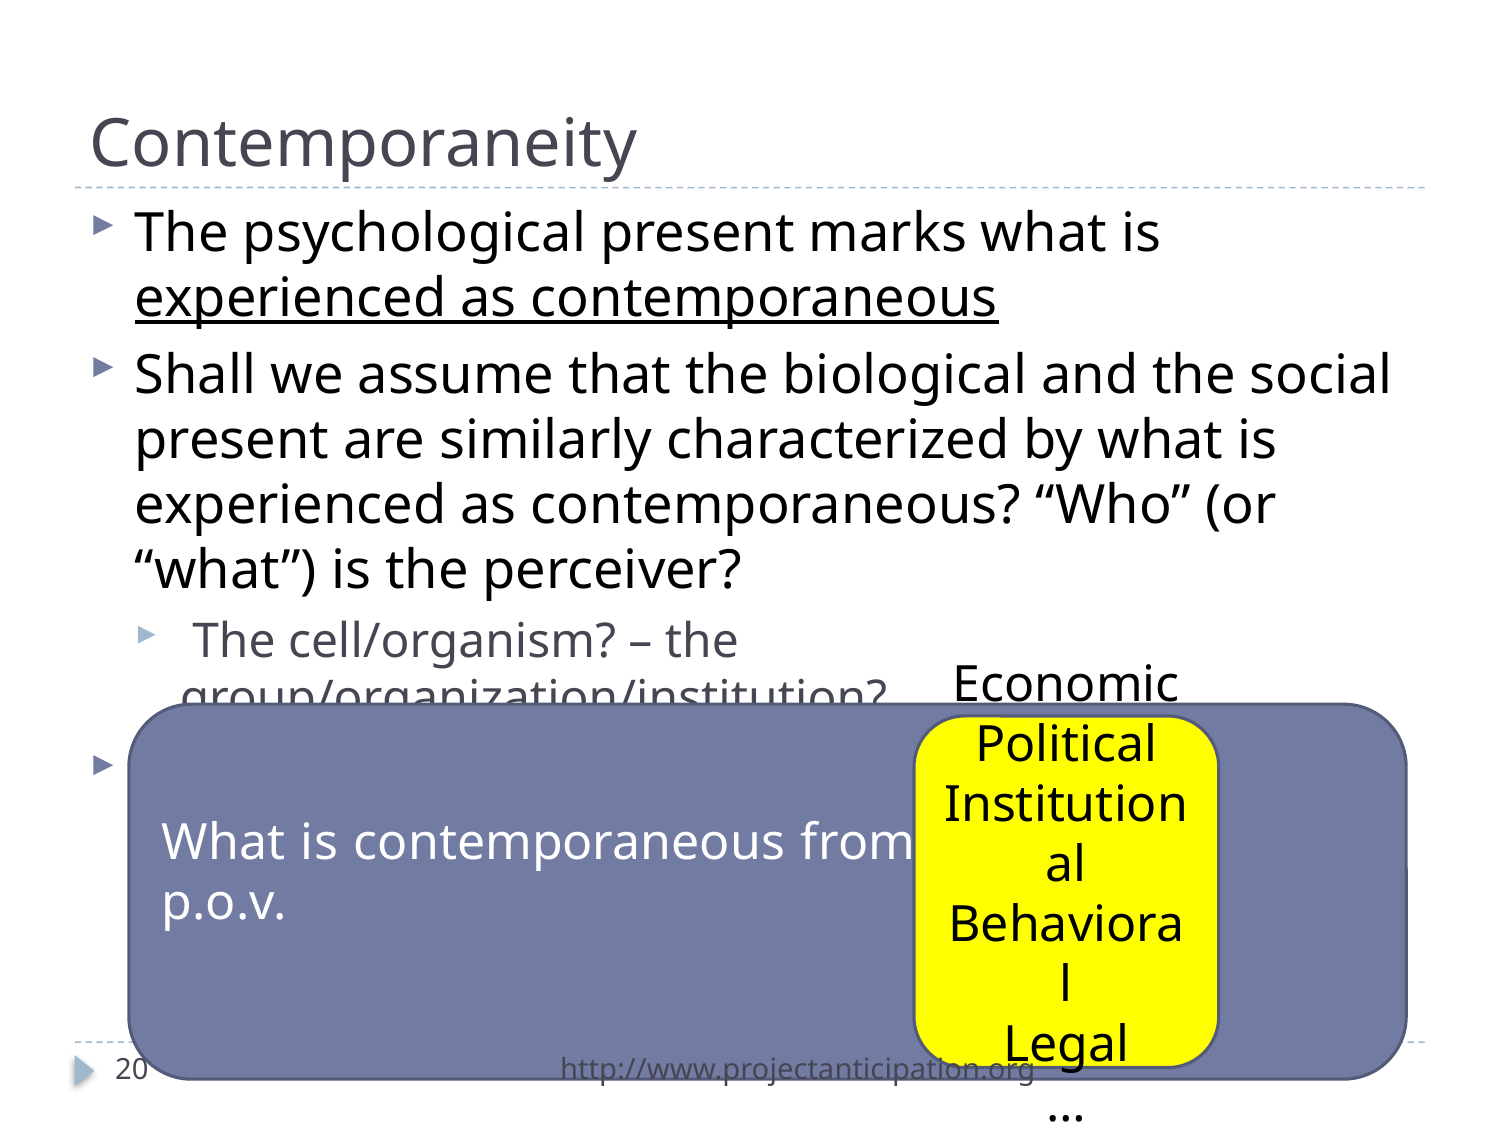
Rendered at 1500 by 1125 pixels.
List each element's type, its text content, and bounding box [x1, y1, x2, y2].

slide_number 20 [100, 1042, 426, 1103]
list The psychological present marks what is experienced as contemporaneous Shall we assume that the biological and the social present are similarly characterized by what is experienced as contemporaneous? “Who” (or “what”) is the perceiver? The cell/organism? – the group/organization/institution? Different social presents: [75, 189, 1425, 1000]
text_box What is contemporaneous from a(n) p.o.v. [127, 702, 1408, 1081]
title Contemporaneity [75, 24, 1425, 188]
text_box Economic Political Institutional Behavioral Legal … [912, 714, 1221, 1070]
footer http://www.projectanticipation.org [475, 1042, 1051, 1103]
